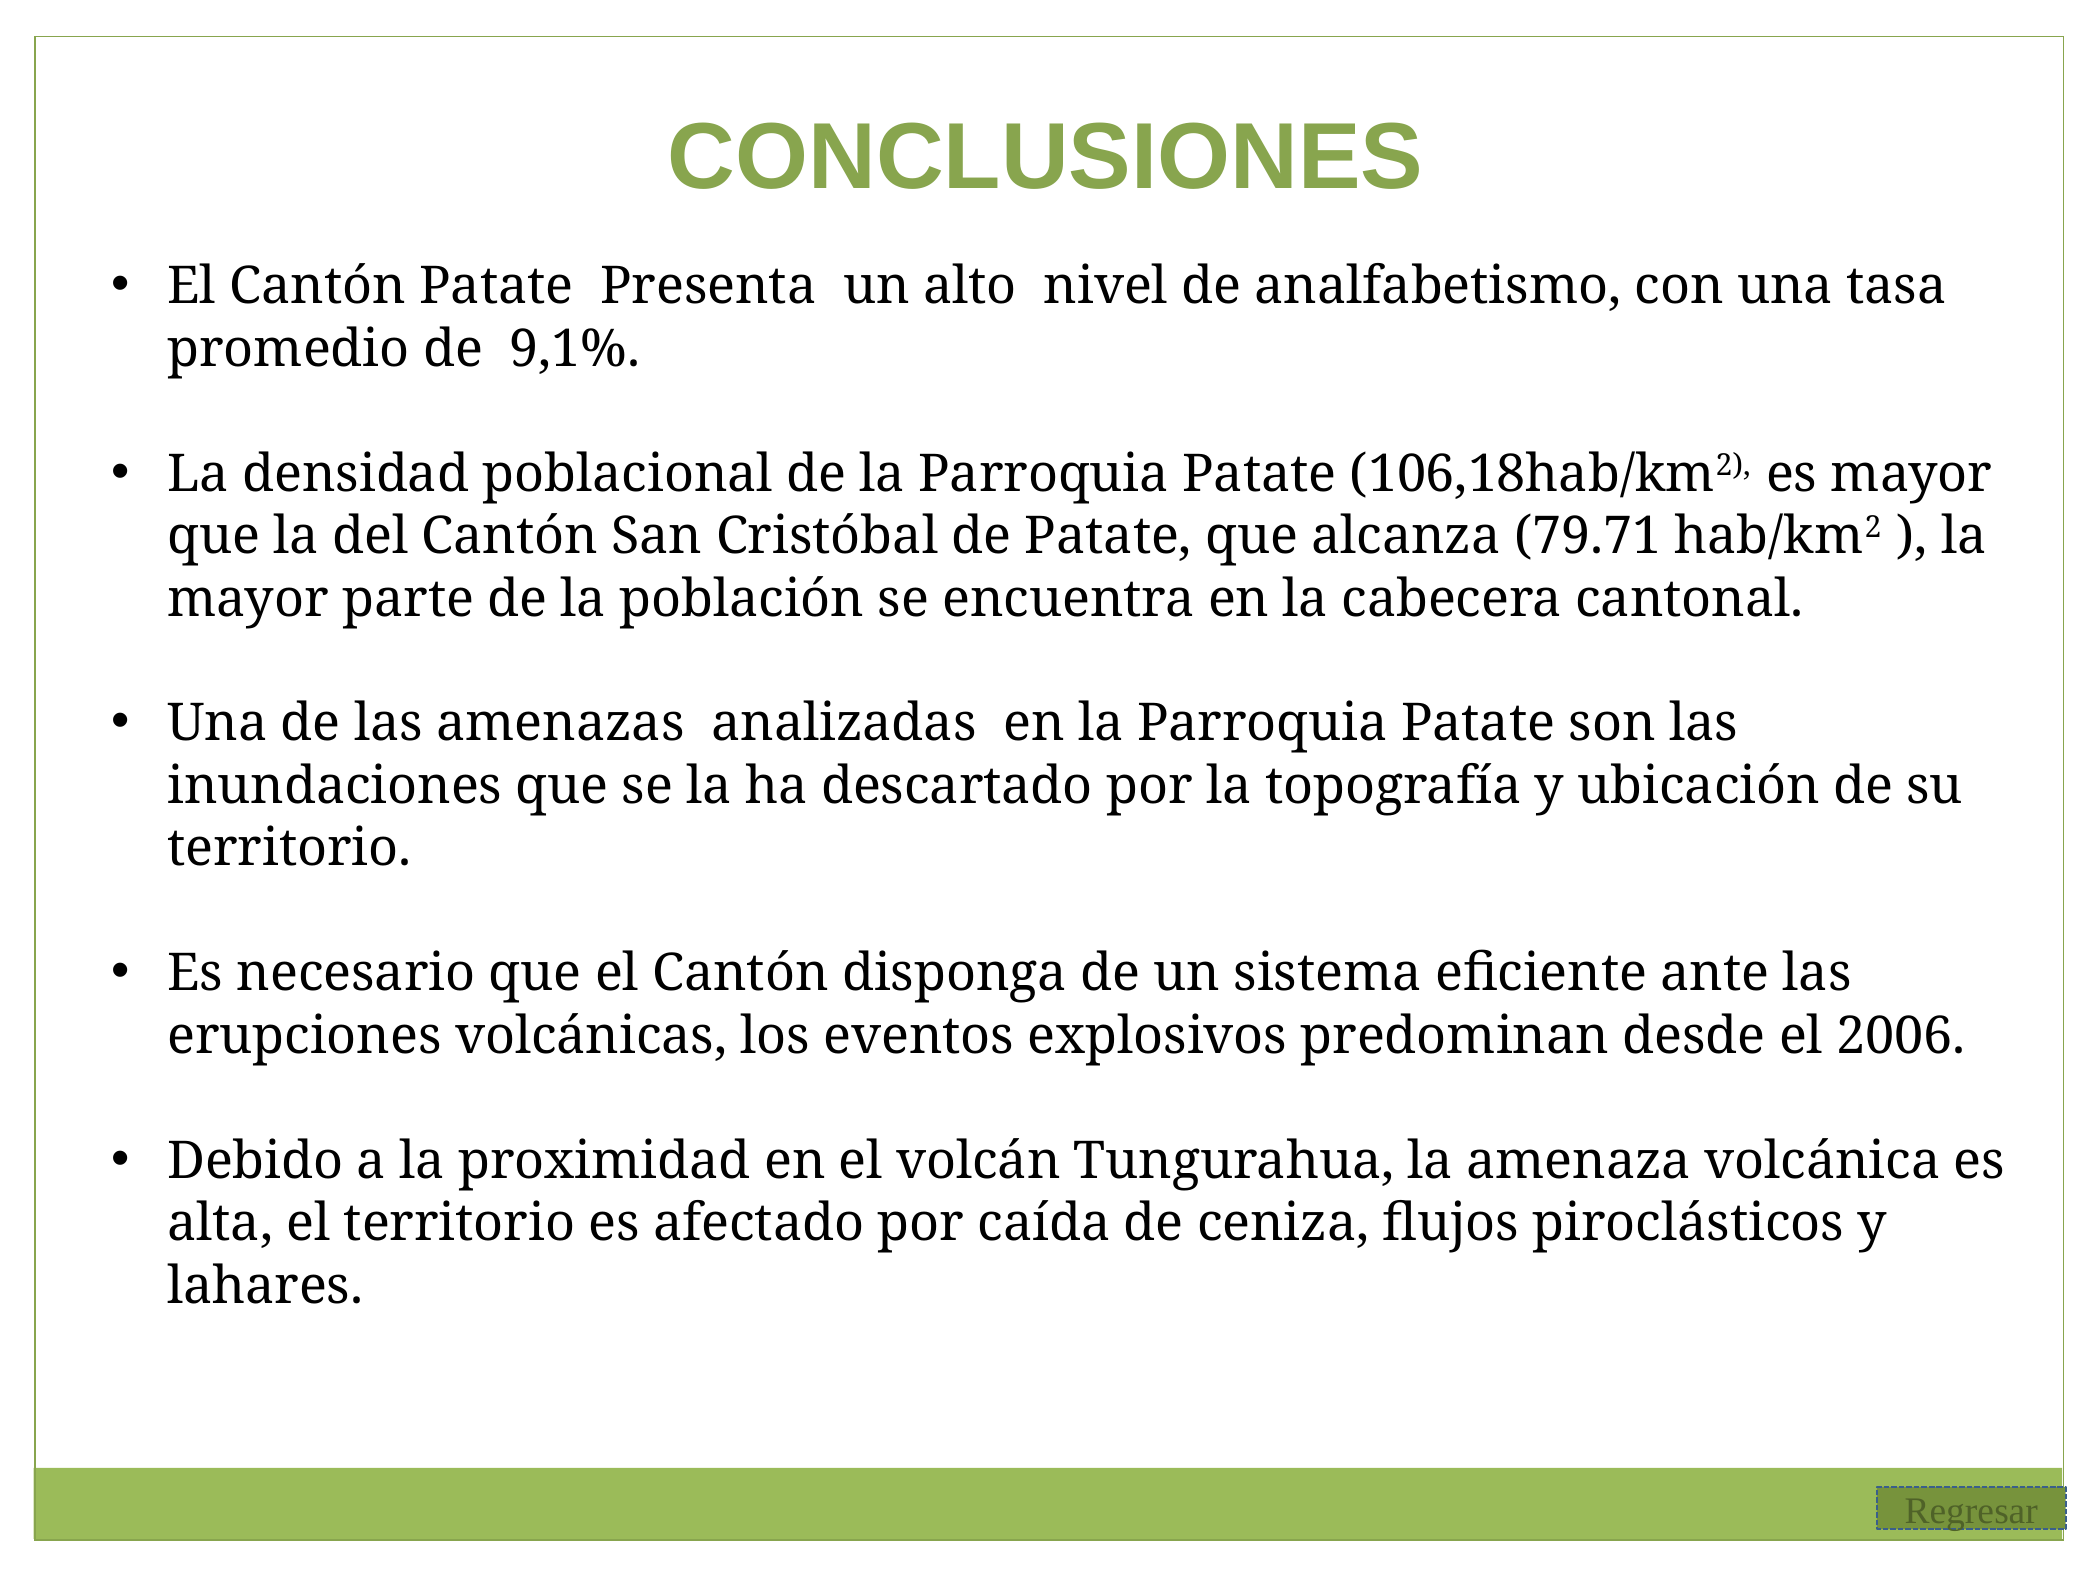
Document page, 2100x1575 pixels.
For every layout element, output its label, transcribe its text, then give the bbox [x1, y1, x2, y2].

text_box CONCLUSIONES [65, 43, 2026, 218]
text_box El Cantón Patate Presenta un alto nivel de analfabetismo, con una tasa promedio de 9,1%. La densidad poblacional de la Parroquia Patate (106,18hab/km2), es mayor que la del Cantón San Cristóbal de Patate, que alcanza (79.71 hab/km2 ), la mayor parte de la población se encuentra en la cabecera cantonal. Una de las amenazas analizadas en la Parroquia Patate son las inundaciones que se la ha descartado por la topografía y ubicación de su territorio. Es necesario que el Cantón disponga de un sistema eficiente ante las erupciones volcánicas, los eventos explosivos predominan desde el 2006. Debido a la proximidad en el volcán Tungurahua, la amenaza volcánica es alta, el territorio es afectado por caída de ceniza, flujos piroclásticos y lahares. [96, 244, 2026, 1384]
text_box Regresar [1876, 1486, 2067, 1530]
